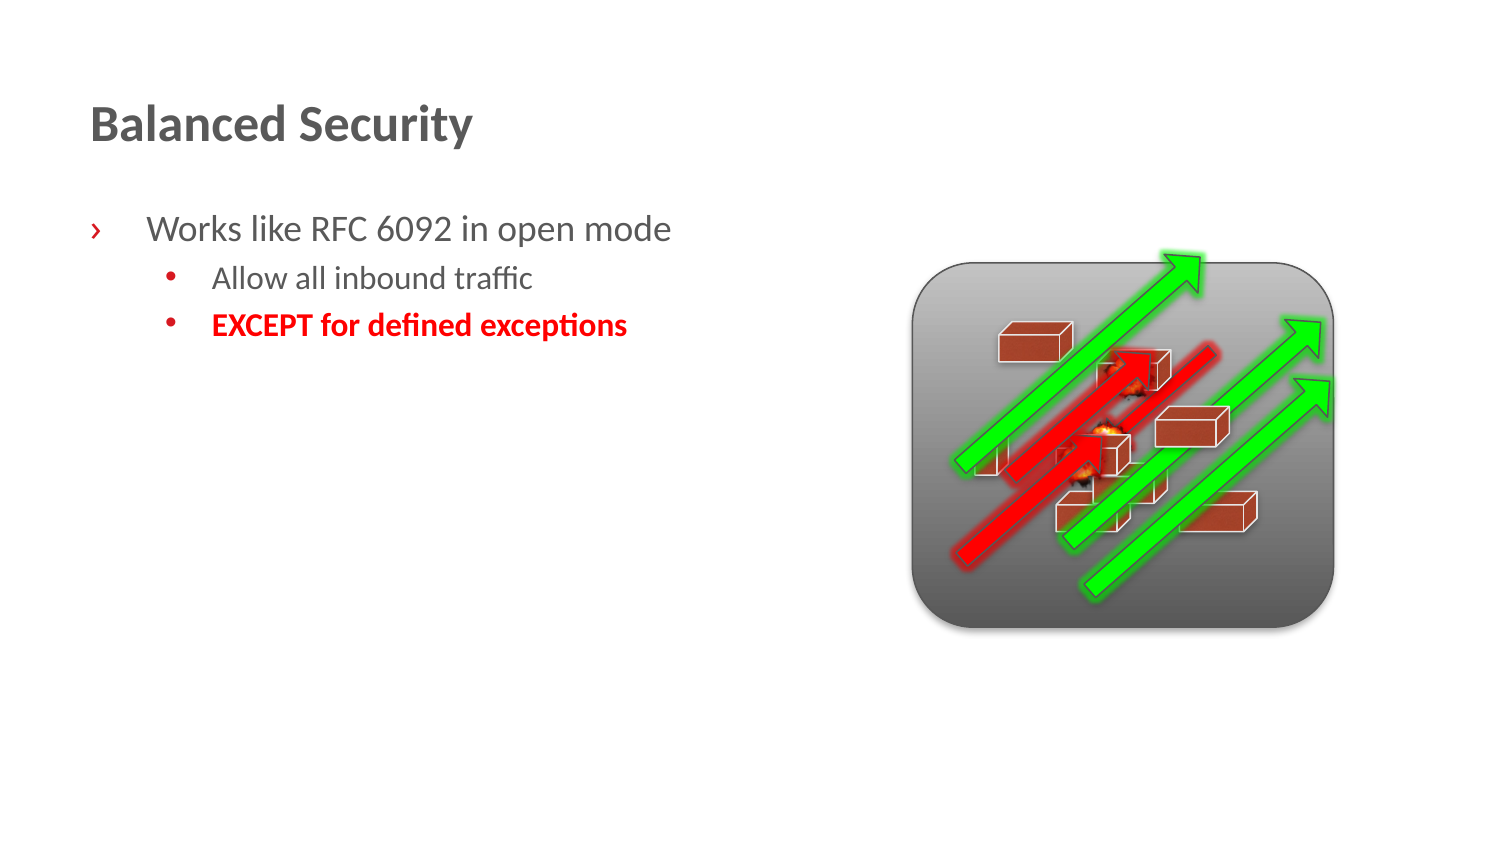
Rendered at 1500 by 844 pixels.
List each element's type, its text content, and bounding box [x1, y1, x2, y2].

list Works like RFC 6092 in open mode Allow all inbound traffic EXCEPT for defined exceptions [75, 196, 738, 773]
title Balanced Security [75, 66, 1221, 175]
text_box [911, 262, 1335, 628]
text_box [920, 321, 1370, 532]
